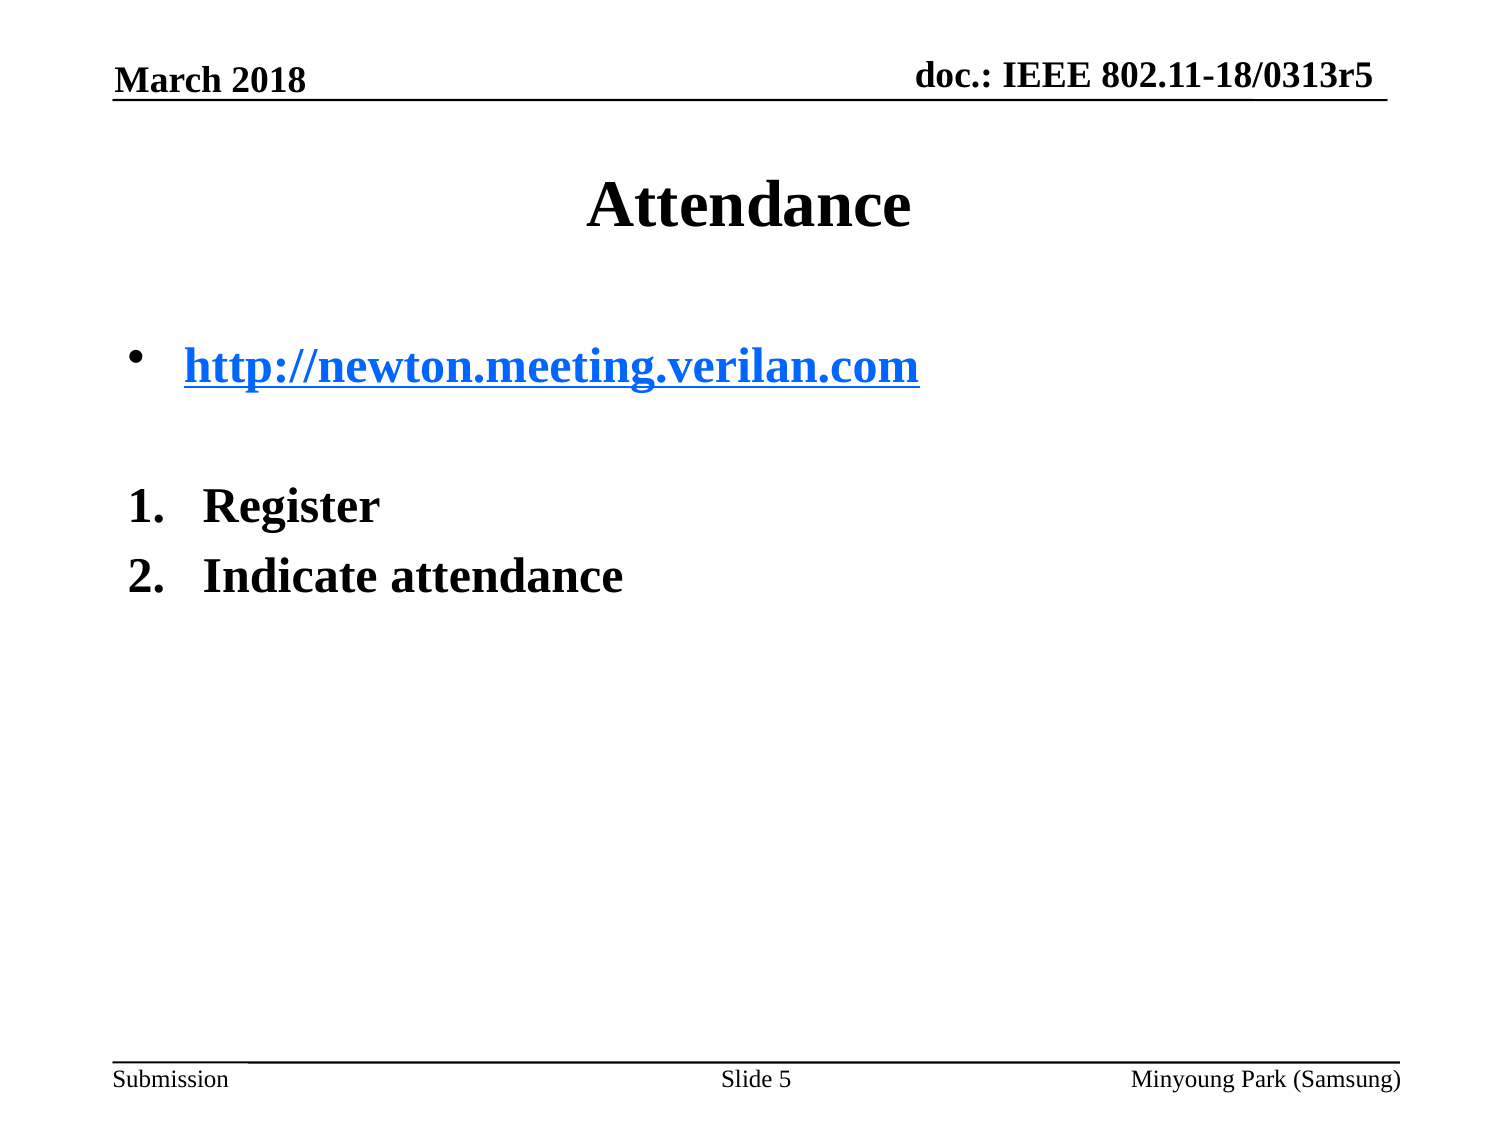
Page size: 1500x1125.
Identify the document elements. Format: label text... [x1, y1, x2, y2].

title Attendance [112, 112, 1388, 288]
footer Minyoung Park (Samsung) [949, 1061, 1402, 1093]
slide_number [114, 54, 335, 101]
slide_number Slide 5 [712, 1061, 800, 1093]
list http://newton.meeting.verilan.com Register Indicate attendance [112, 324, 1388, 1000]
